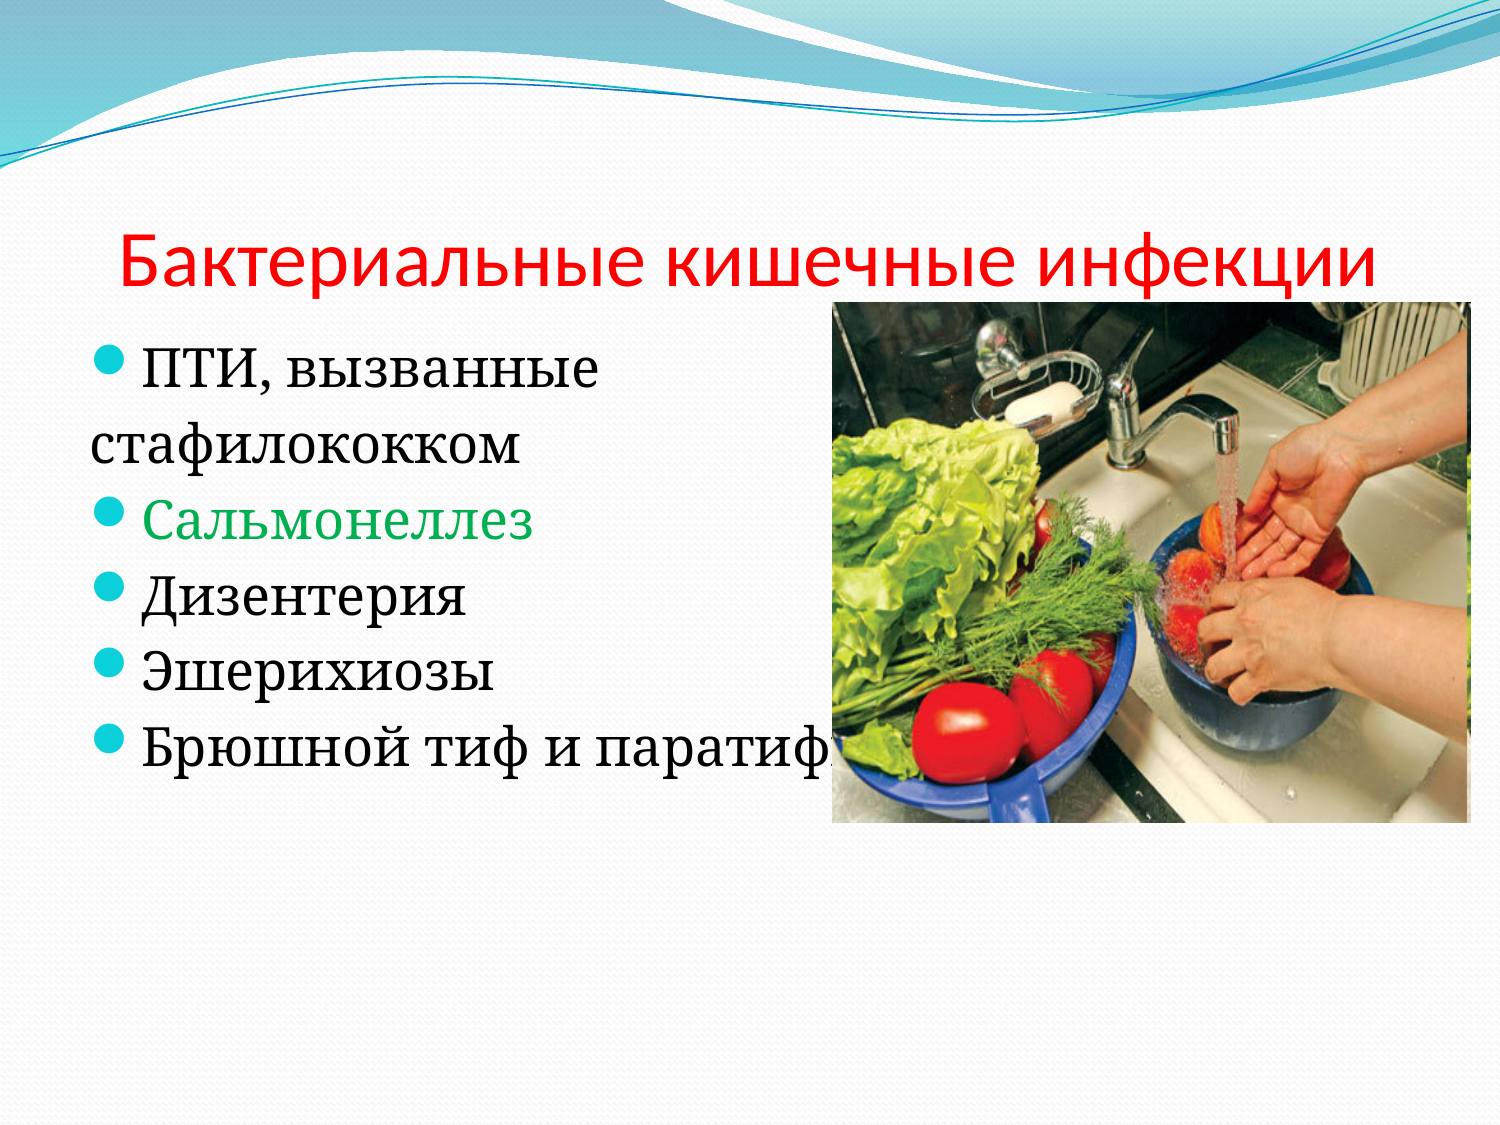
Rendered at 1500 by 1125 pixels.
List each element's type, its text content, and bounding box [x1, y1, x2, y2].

picture [832, 302, 1471, 823]
title Бактериальные кишечные инфекции [75, 115, 1425, 303]
list ПТИ, вызванные стафилококком Сальмонеллез Дизентерия Эшерихиозы Брюшной тиф и паратифы [75, 326, 1300, 1062]
